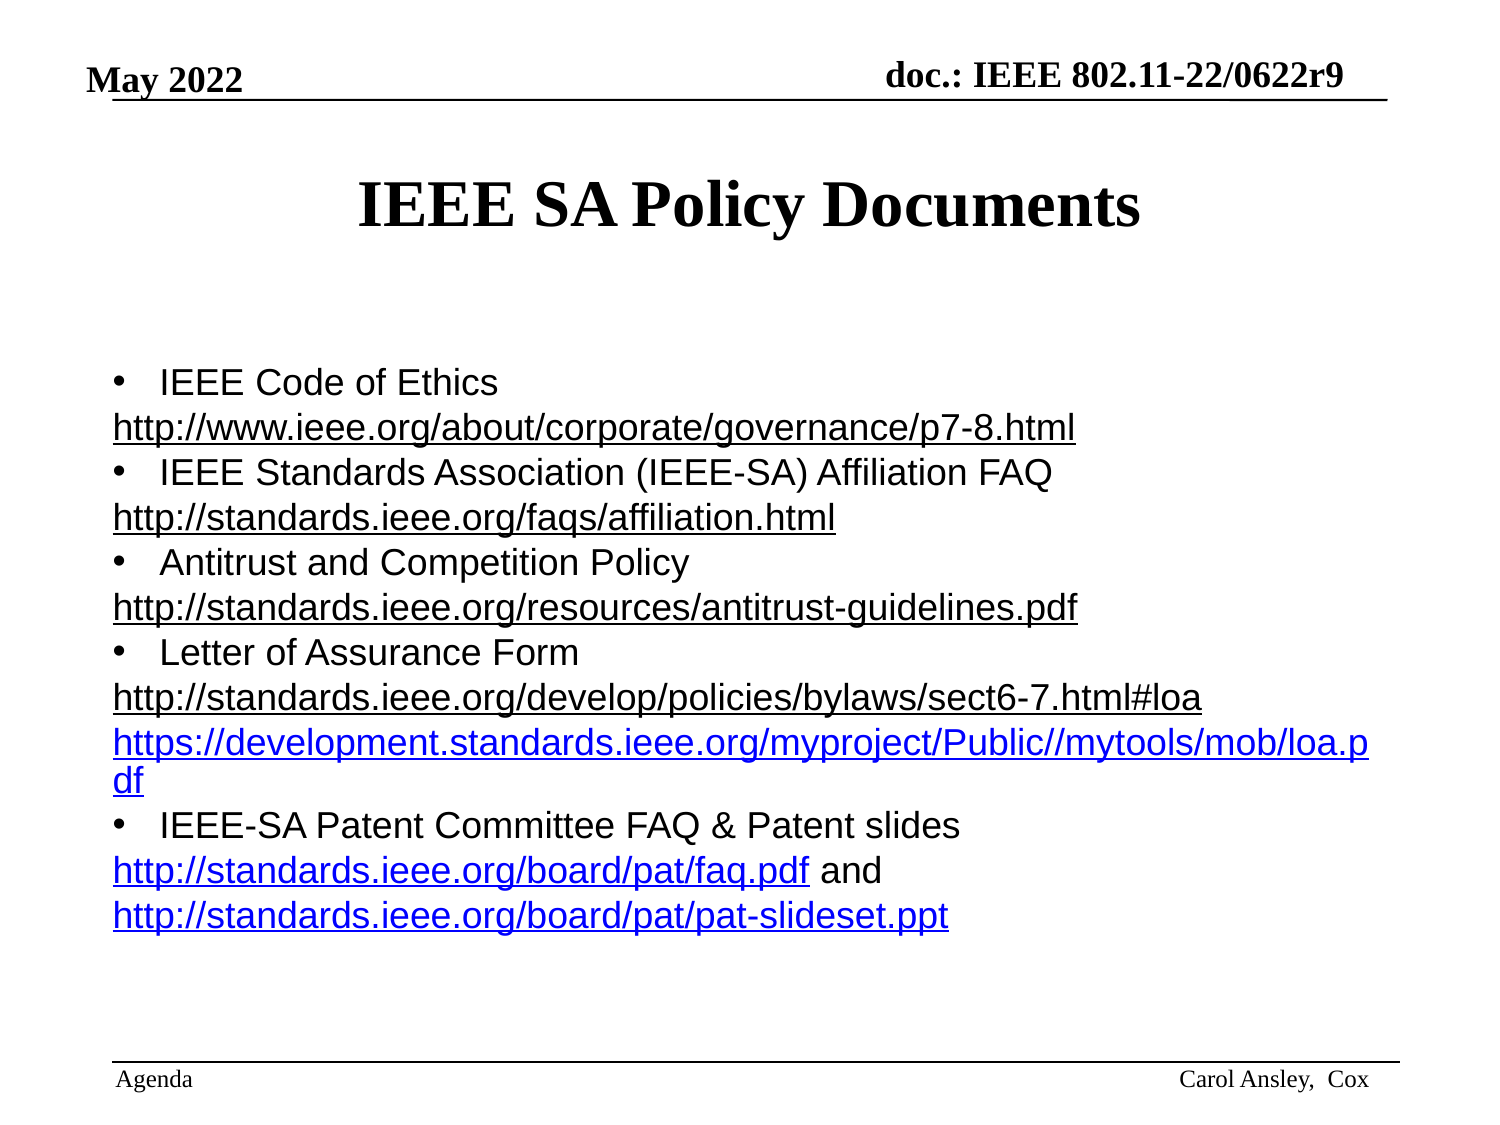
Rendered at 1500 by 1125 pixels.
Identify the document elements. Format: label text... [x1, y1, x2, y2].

list IEEE Code of Ethics http://www.ieee.org/about/corporate/governance/p7-8.html IEEE Standards Association (IEEE-SA) Affiliation FAQ http://standards.ieee.org/faqs/affiliation.html Antitrust and Competition Policy http://standards.ieee.org/resources/antitrust-guidelines.pdf Letter of Assurance Form http://standards.ieee.org/develop/policies/bylaws/sect6-7.html#loa https://development.standards.ieee.org/myproject/Public//mytools/mob/loa.pdf IEEE-SA Patent Committee FAQ & Patent slides http://standards.ieee.org/board/pat/faq.pdf and http://standards.ieee.org/board/pat/pat-slideset.ppt [111, 341, 1388, 938]
title IEEE SA Policy Documents [111, 111, 1388, 288]
